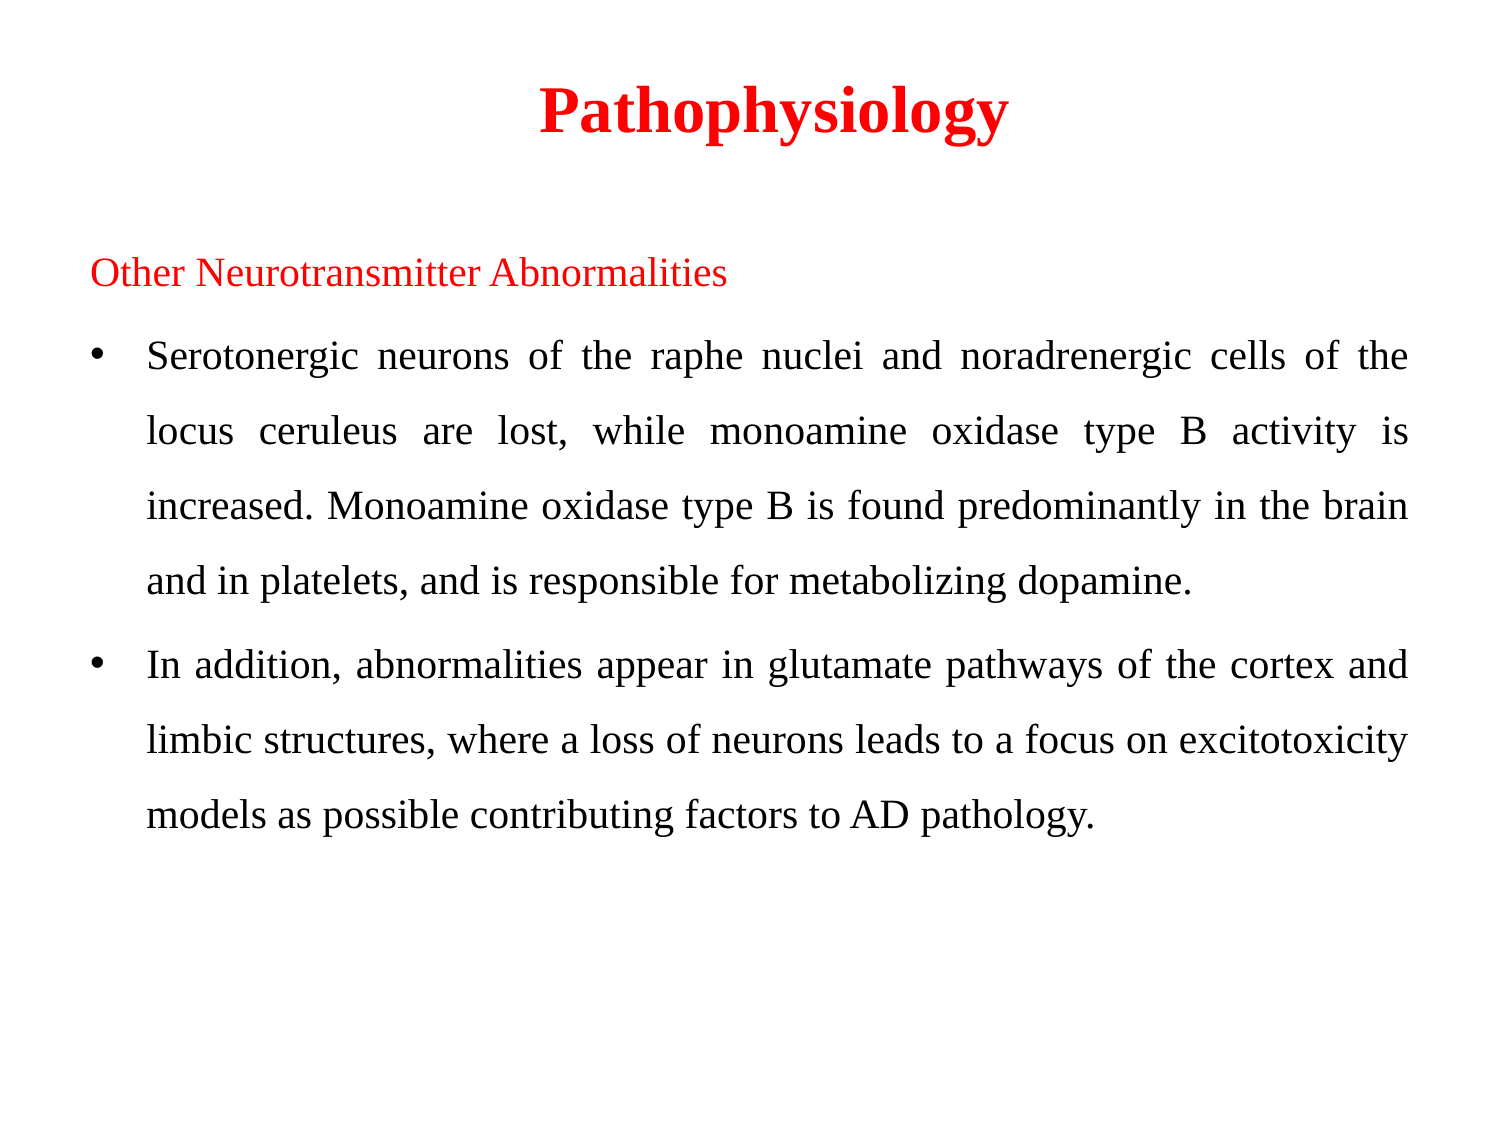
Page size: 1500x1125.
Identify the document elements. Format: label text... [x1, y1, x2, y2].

text_box Pathophysiology [99, 12, 1450, 200]
list Other Neurotransmitter Abnormalities Serotonergic neurons of the raphe nuclei and noradrenergic cells of the locus ceruleus are lost, while monoamine oxidase type B activity is increased. Monoamine oxidase type B is found predominantly in the brain and in platelets, and is responsible for metabolizing dopamine. In addition, abnormalities appear in glutamate pathways of the cortex and limbic structures, where a loss of neurons leads to a focus on excitotoxicity models as possible contributing factors to AD pathology. [75, 212, 1425, 1025]
